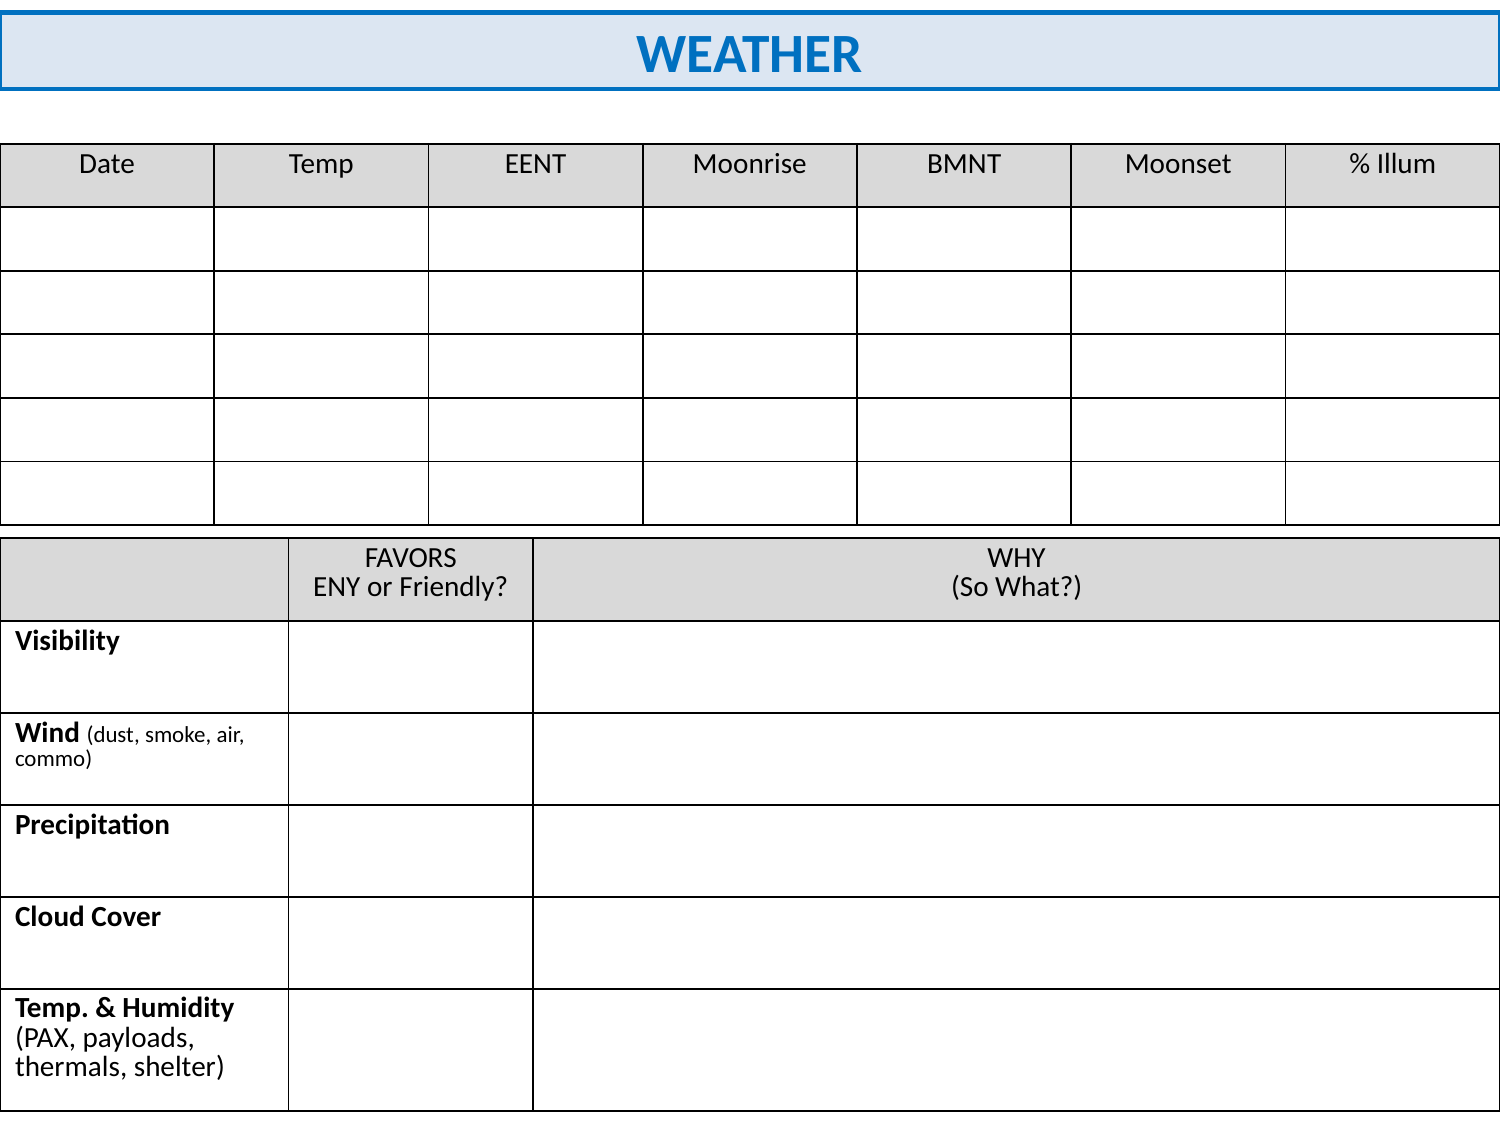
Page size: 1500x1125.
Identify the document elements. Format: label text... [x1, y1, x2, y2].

table_cell [858, 462, 1070, 524]
table_cell [289, 622, 532, 712]
table_cell [858, 272, 1070, 333]
table_cell [858, 399, 1070, 461]
table_cell Wind (dust, smoke, air, commo) [1, 714, 288, 804]
table_cell [644, 399, 856, 461]
table_cell [429, 272, 642, 333]
table_cell [1, 335, 213, 397]
table_cell [644, 272, 856, 333]
table_cell [1072, 208, 1285, 270]
table_header EENT [429, 145, 642, 206]
table_cell [289, 806, 532, 896]
table_cell [1072, 399, 1285, 461]
table_cell [534, 990, 1499, 1110]
table_cell [429, 399, 642, 461]
table_header BMNT [858, 145, 1070, 206]
table_cell [1072, 335, 1285, 397]
table_cell [1072, 272, 1285, 333]
table_cell [1, 272, 213, 333]
table_cell [644, 335, 856, 397]
table_header [1, 539, 288, 620]
table_header Moonrise [644, 145, 856, 206]
table_cell [215, 462, 428, 524]
table_cell Temp. & Humidity (PAX, payloads, thermals, shelter) [1, 990, 288, 1110]
table_cell [1286, 272, 1499, 333]
table_cell [289, 990, 532, 1110]
table_cell [1, 462, 213, 524]
table_cell [289, 898, 532, 988]
table_cell [215, 208, 428, 270]
table_cell [644, 208, 856, 270]
table_cell [429, 335, 642, 397]
table_cell [534, 806, 1499, 896]
table_cell [215, 272, 428, 333]
table_cell [1286, 399, 1499, 461]
table_cell [1, 208, 213, 270]
table_cell [1286, 335, 1499, 397]
table_cell Precipitation [1, 806, 288, 896]
table_header FAVORS ENY or Friendly? [289, 539, 532, 620]
table_cell [215, 399, 428, 461]
table_cell [1286, 462, 1499, 524]
text_box WEATHER [0, 10, 1500, 91]
table_cell [429, 208, 642, 270]
table_cell Visibility [1, 622, 288, 712]
table_cell [644, 462, 856, 524]
table_header Date [1, 145, 213, 206]
table_cell [534, 714, 1499, 804]
table_cell [534, 898, 1499, 988]
table_cell [1072, 462, 1285, 524]
table_cell [534, 622, 1499, 712]
table_header Temp [215, 145, 428, 206]
table_cell [215, 335, 428, 397]
table_cell [289, 714, 532, 804]
table_header Moonset [1072, 145, 1285, 206]
table_header WHY (So What?) [534, 539, 1499, 620]
table_cell [858, 208, 1070, 270]
table_cell [429, 462, 642, 524]
table_cell [1286, 208, 1499, 270]
table_cell [1, 399, 213, 461]
table_header % Illum [1286, 145, 1499, 206]
table_cell [858, 335, 1070, 397]
table_cell Cloud Cover [1, 898, 288, 988]
